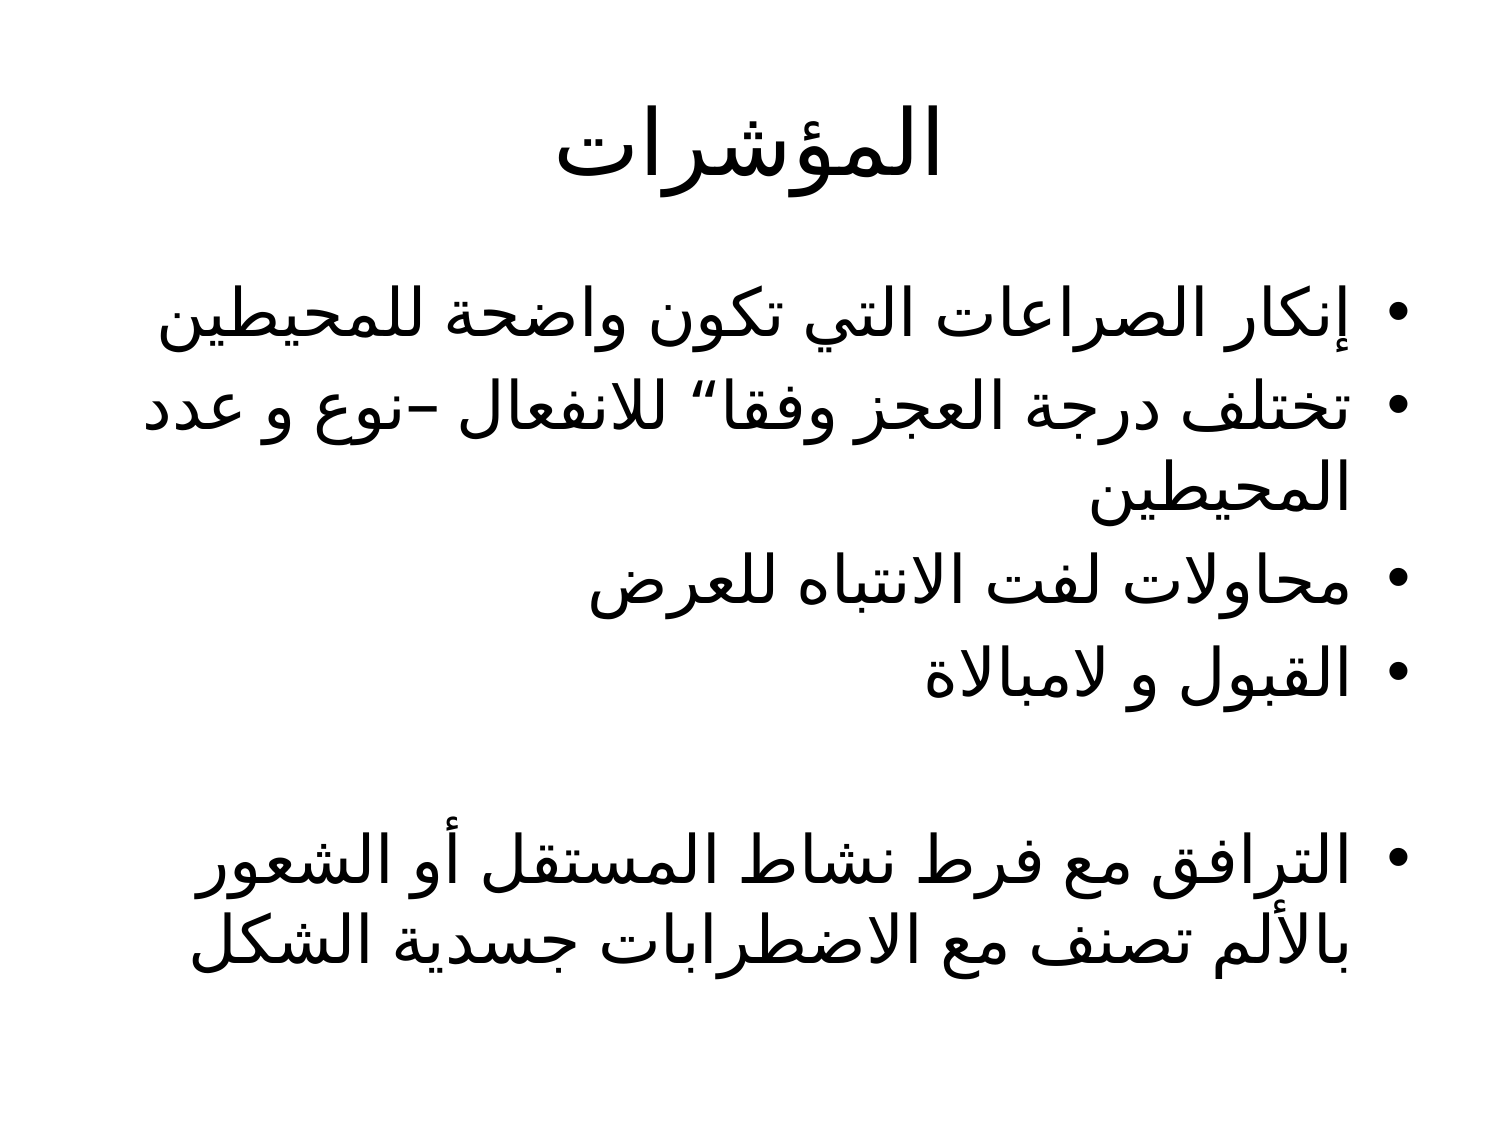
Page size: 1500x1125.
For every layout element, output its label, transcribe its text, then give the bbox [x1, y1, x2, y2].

list إنكار الصراعات التي تكون واضحة للمحيطين تختلف درجة العجز وفقا“ للانفعال –نوع و عدد المحيطين محاولات لفت الانتباه للعرض القبول و لامبالاة الترافق مع فرط نشاط المستقل أو الشعور بالألم تصنف مع الاضطرابات جسدية الشكل [75, 262, 1425, 1005]
title المؤشرات [75, 45, 1425, 233]
